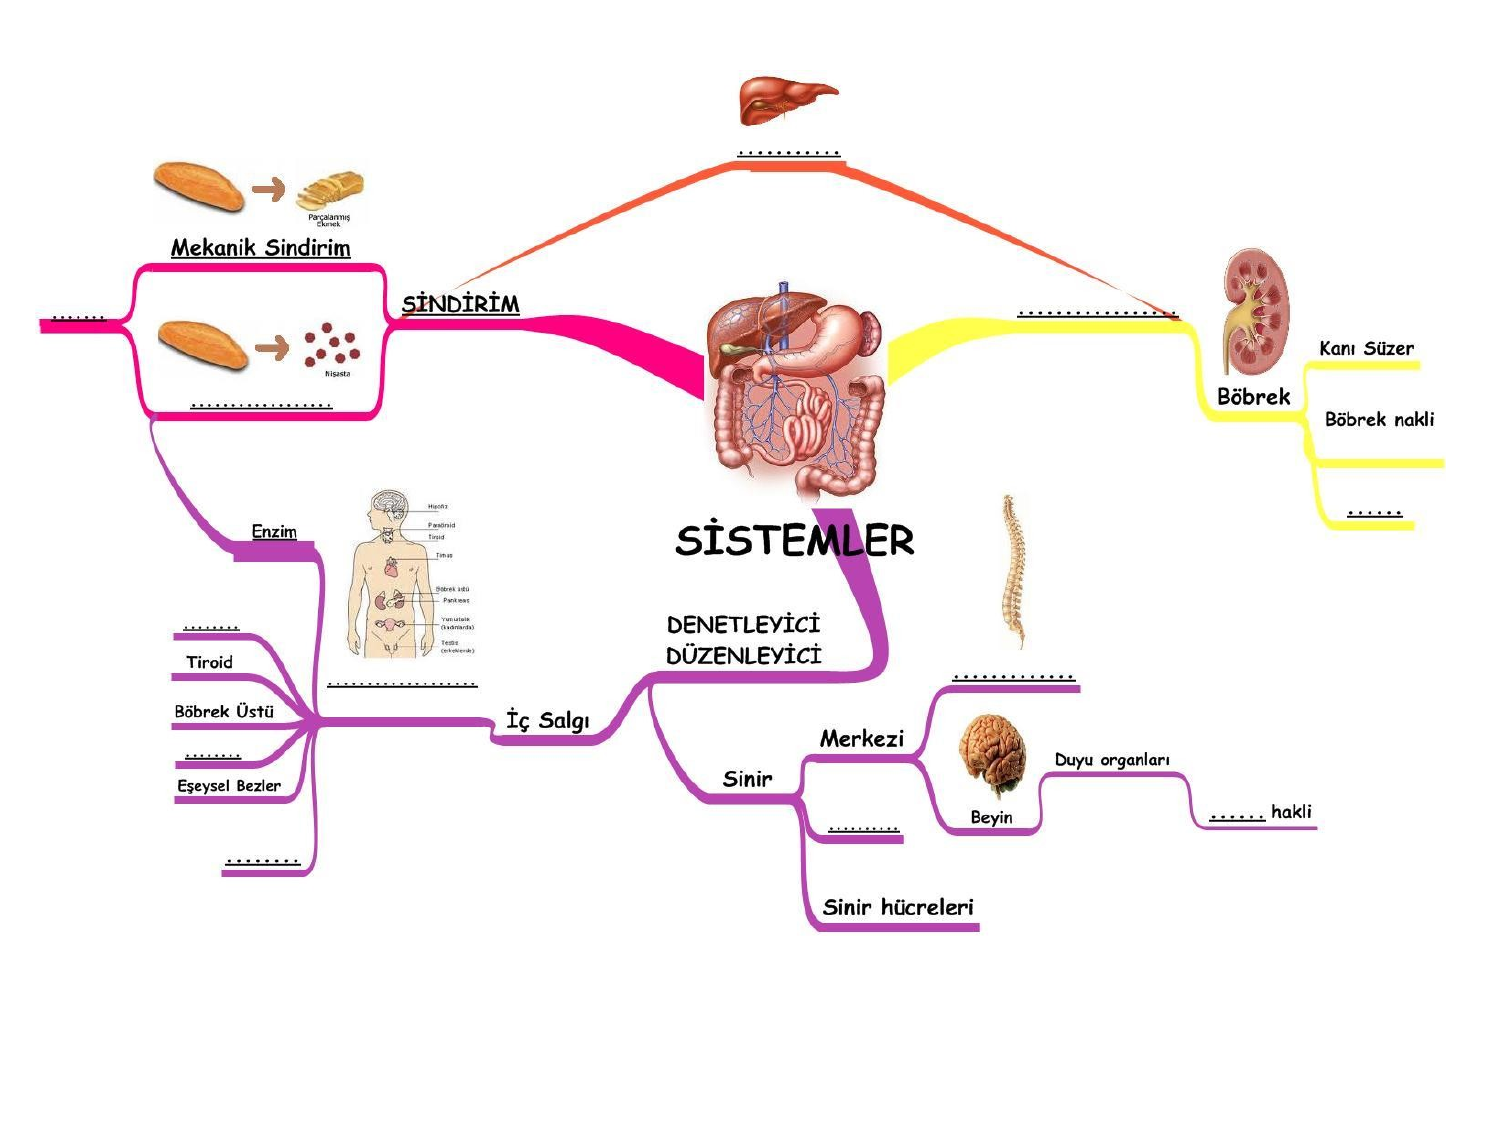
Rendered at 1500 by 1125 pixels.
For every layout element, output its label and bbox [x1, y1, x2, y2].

text_box [35, 70, 1446, 936]
